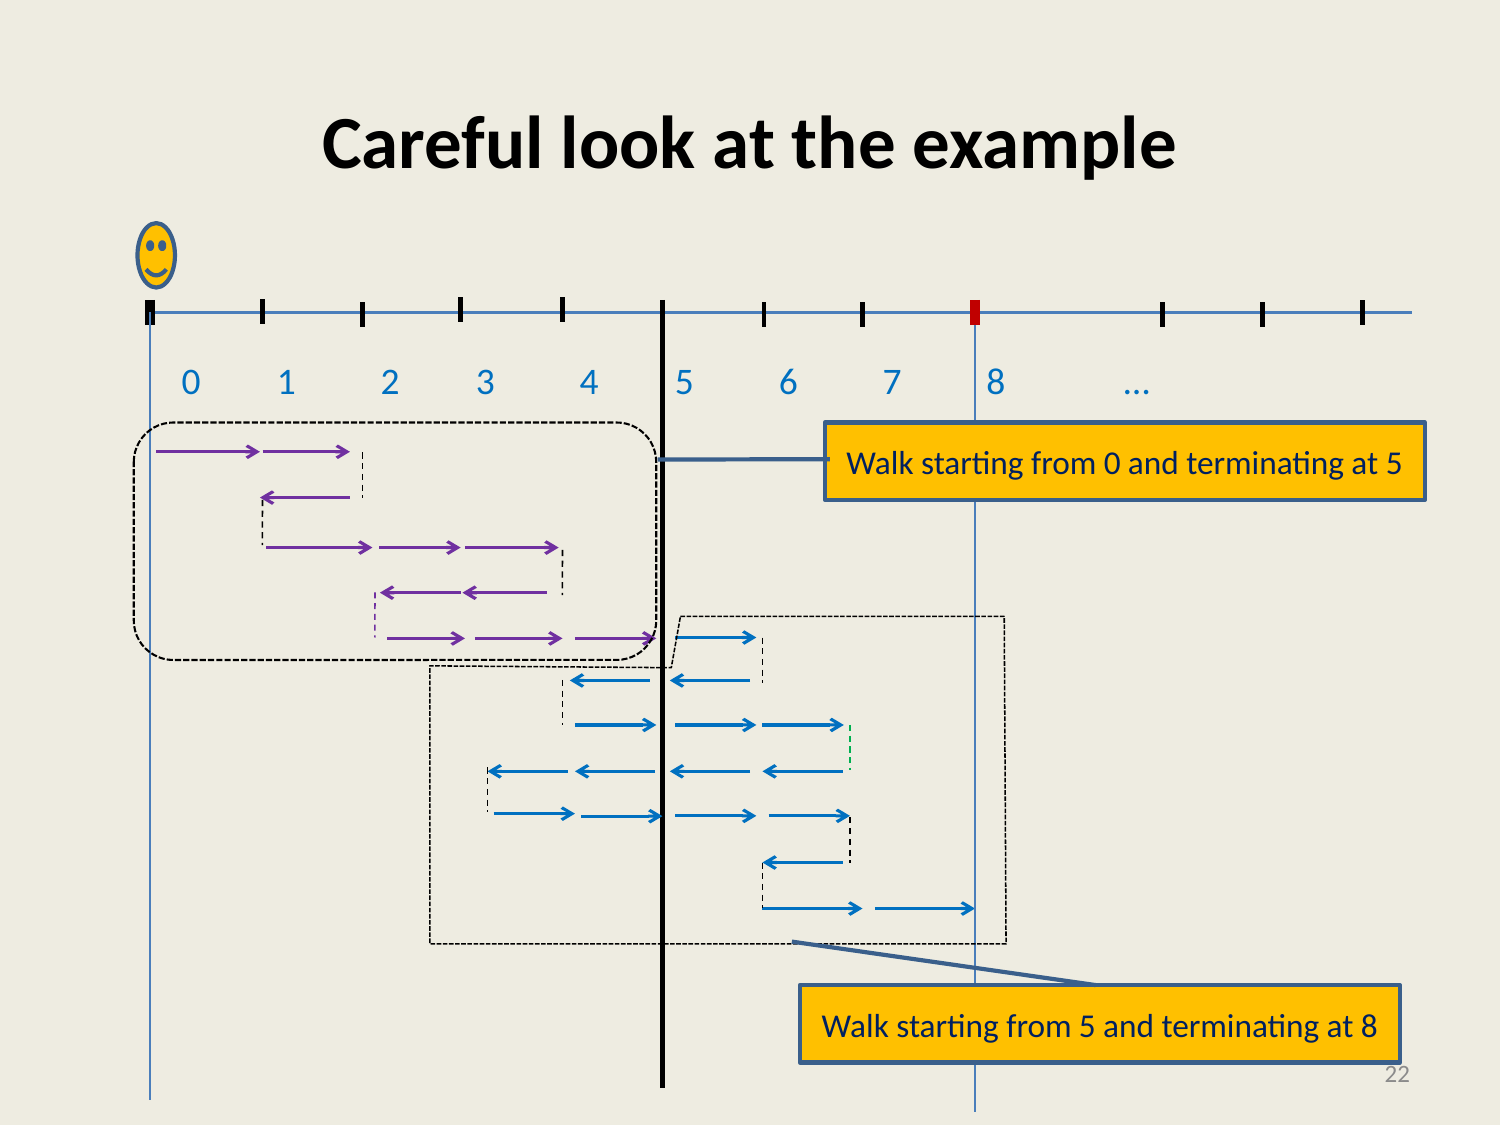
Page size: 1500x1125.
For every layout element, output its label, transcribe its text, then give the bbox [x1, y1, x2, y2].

title Careful look at the example [75, 45, 1425, 233]
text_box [137, 297, 1413, 411]
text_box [133, 422, 1426, 661]
list [75, 262, 1425, 1005]
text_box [429, 670, 1401, 1063]
slide_number 22 [1074, 1042, 1425, 1103]
text_box [135, 221, 178, 290]
